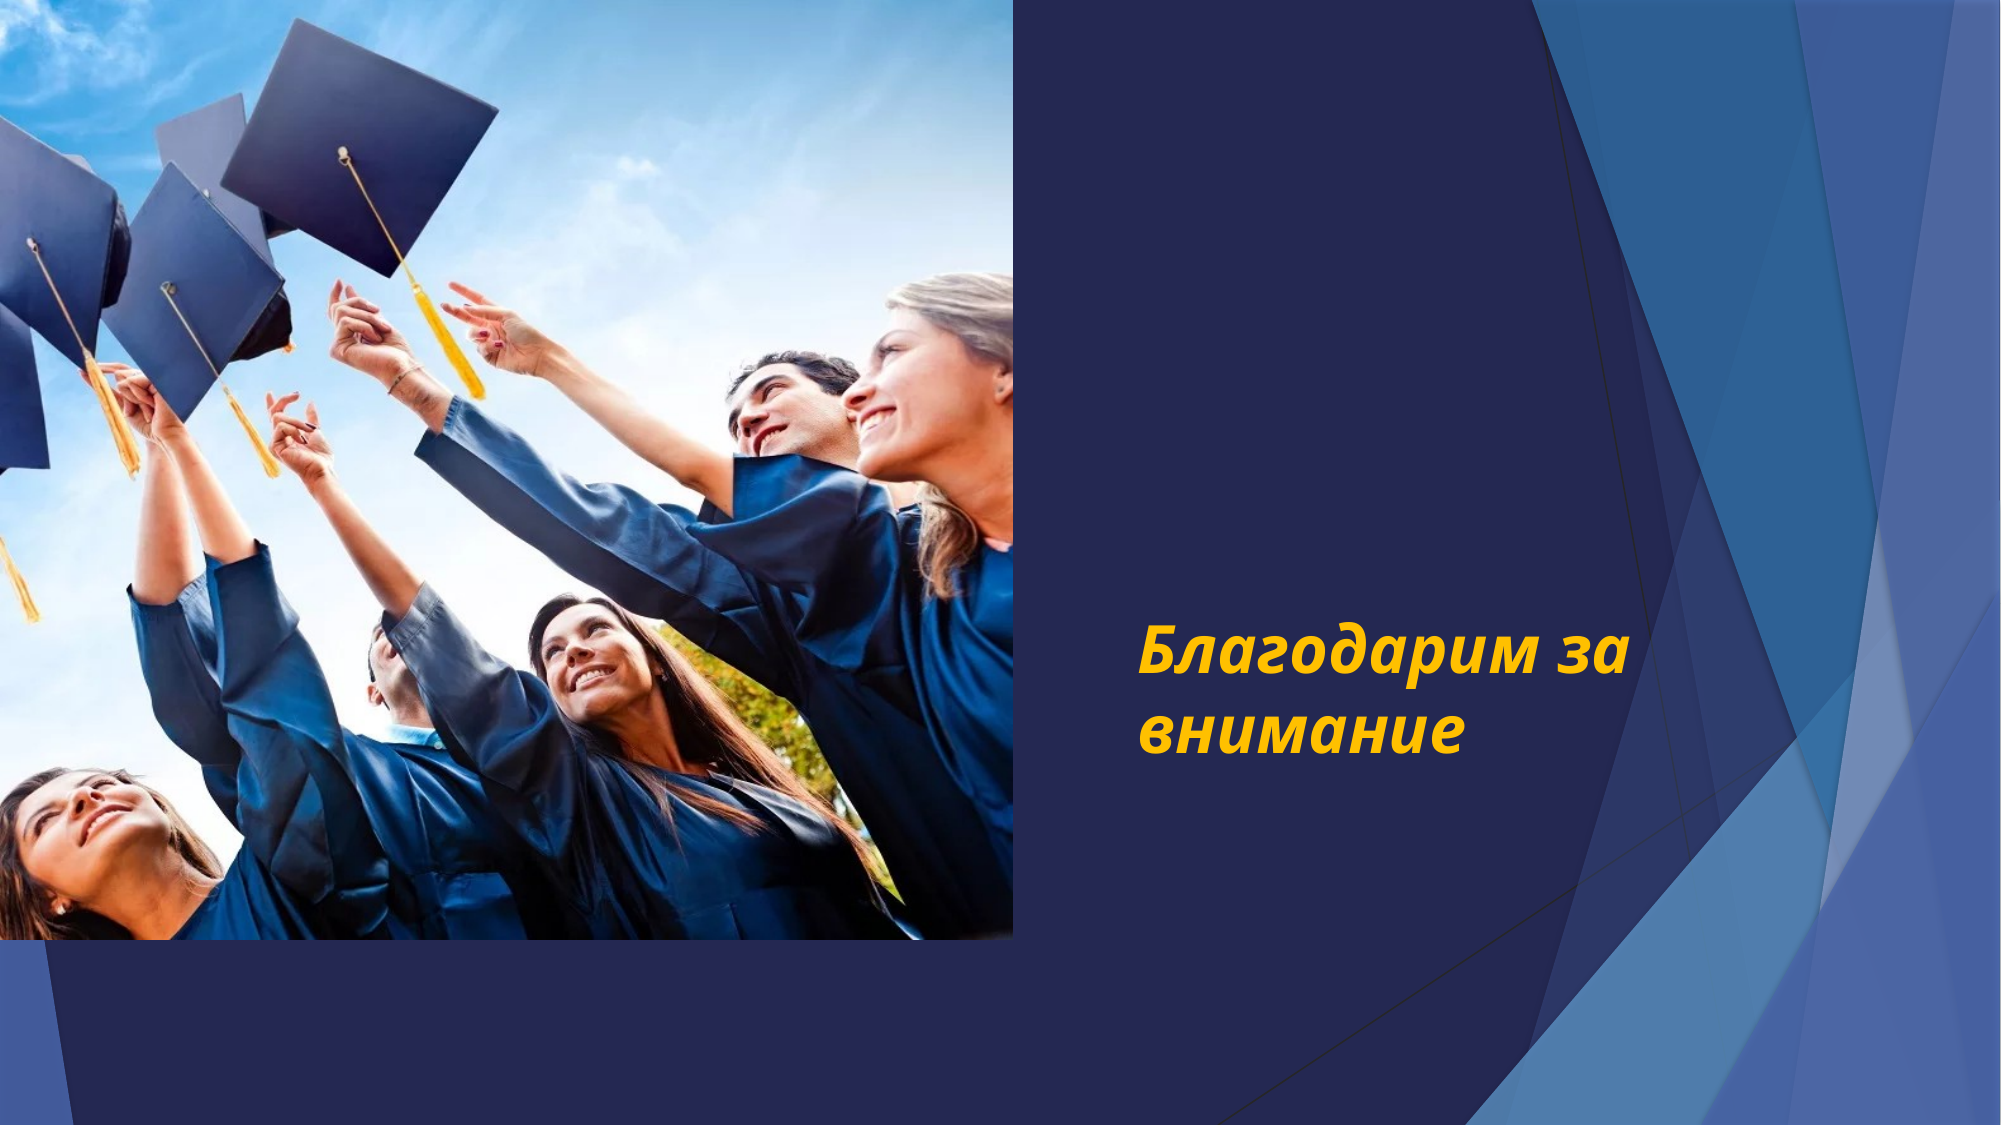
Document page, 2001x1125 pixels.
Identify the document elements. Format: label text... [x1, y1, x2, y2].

picture [0, 0, 1014, 940]
text_box Благодарим за внимание [1122, 599, 1888, 775]
